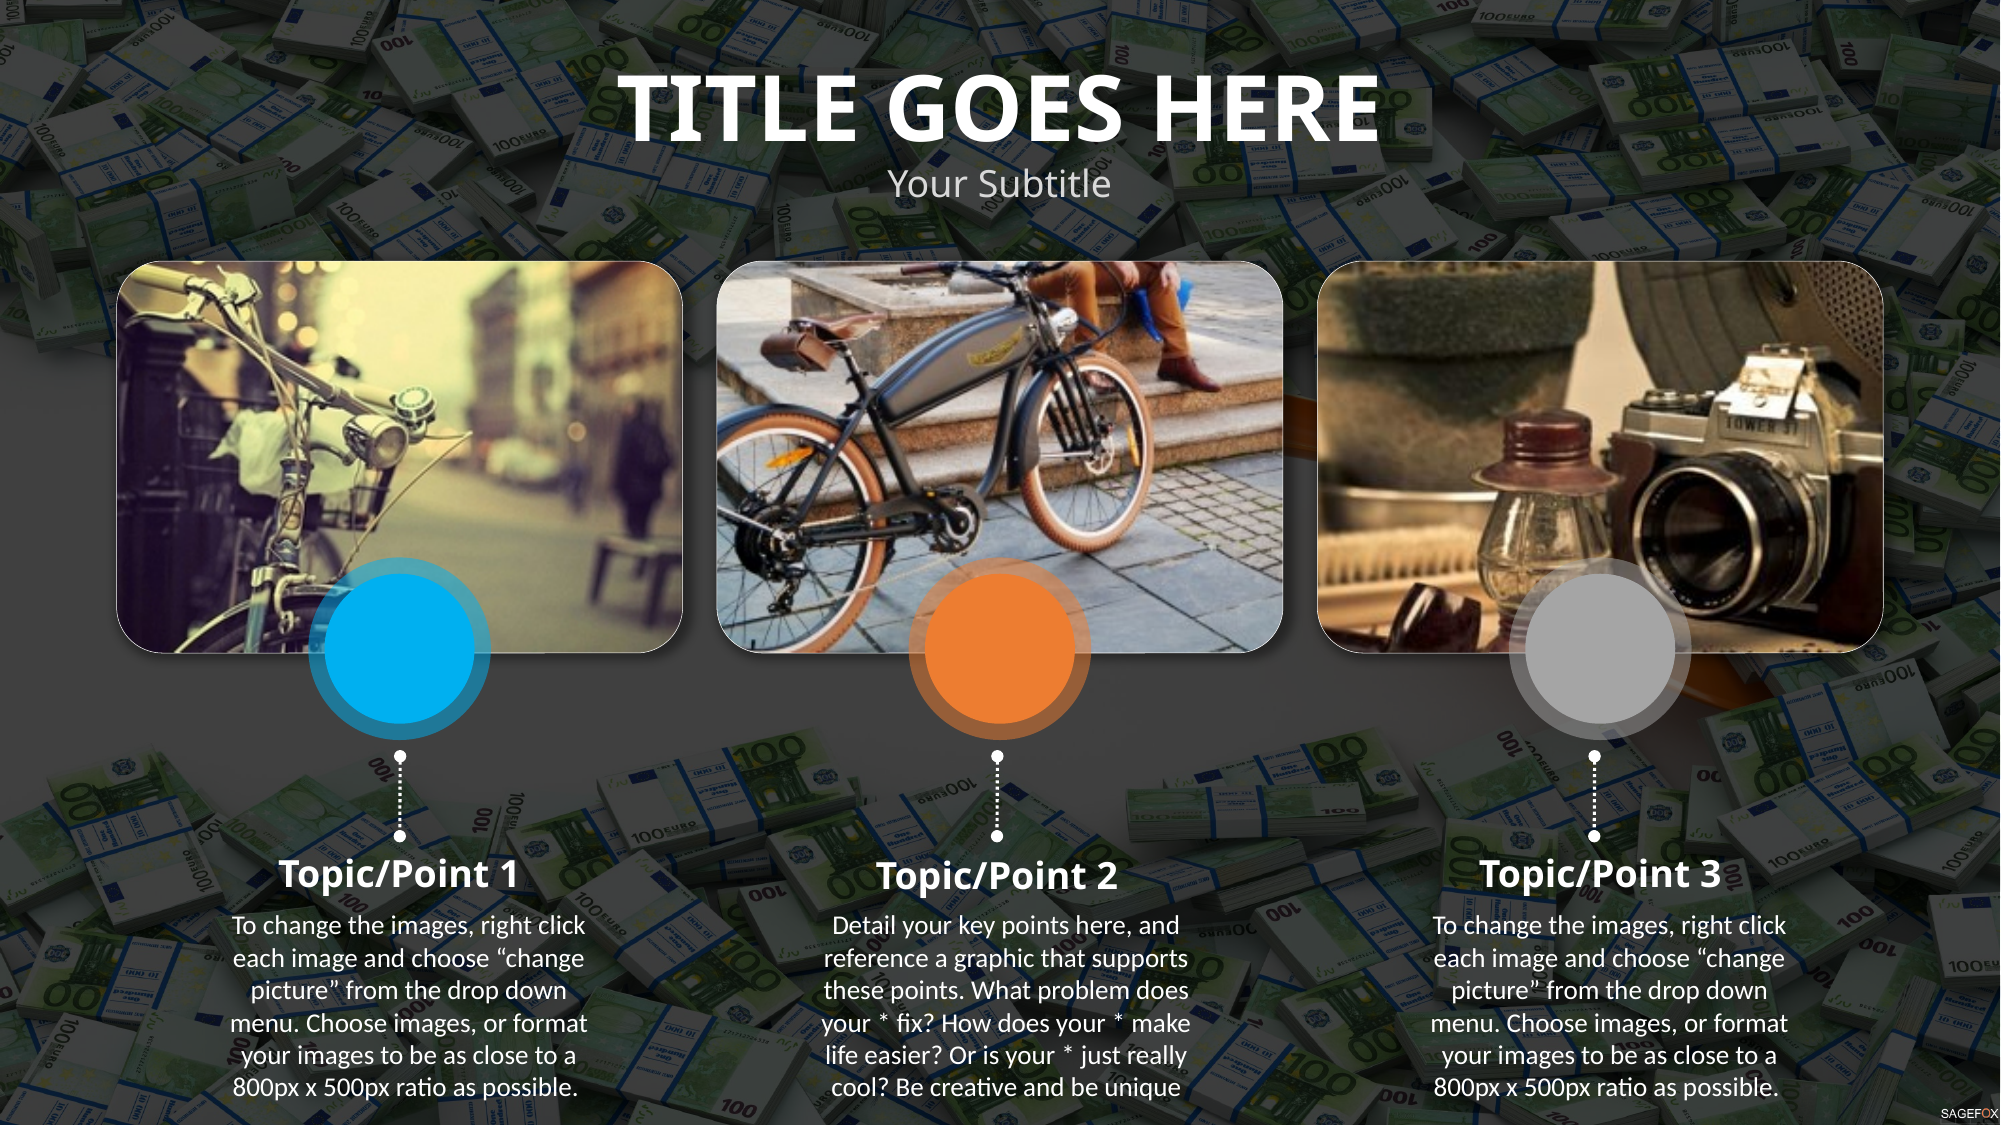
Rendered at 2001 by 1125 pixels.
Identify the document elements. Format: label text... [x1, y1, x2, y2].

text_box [908, 557, 1092, 740]
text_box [221, 850, 597, 1125]
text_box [1508, 557, 1692, 740]
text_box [1421, 850, 1797, 1125]
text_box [308, 557, 491, 740]
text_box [818, 852, 1194, 1125]
text_box TITLE GOES HERE Your Subtitle [548, 42, 1452, 212]
picture [0, 0, 2001, 1125]
